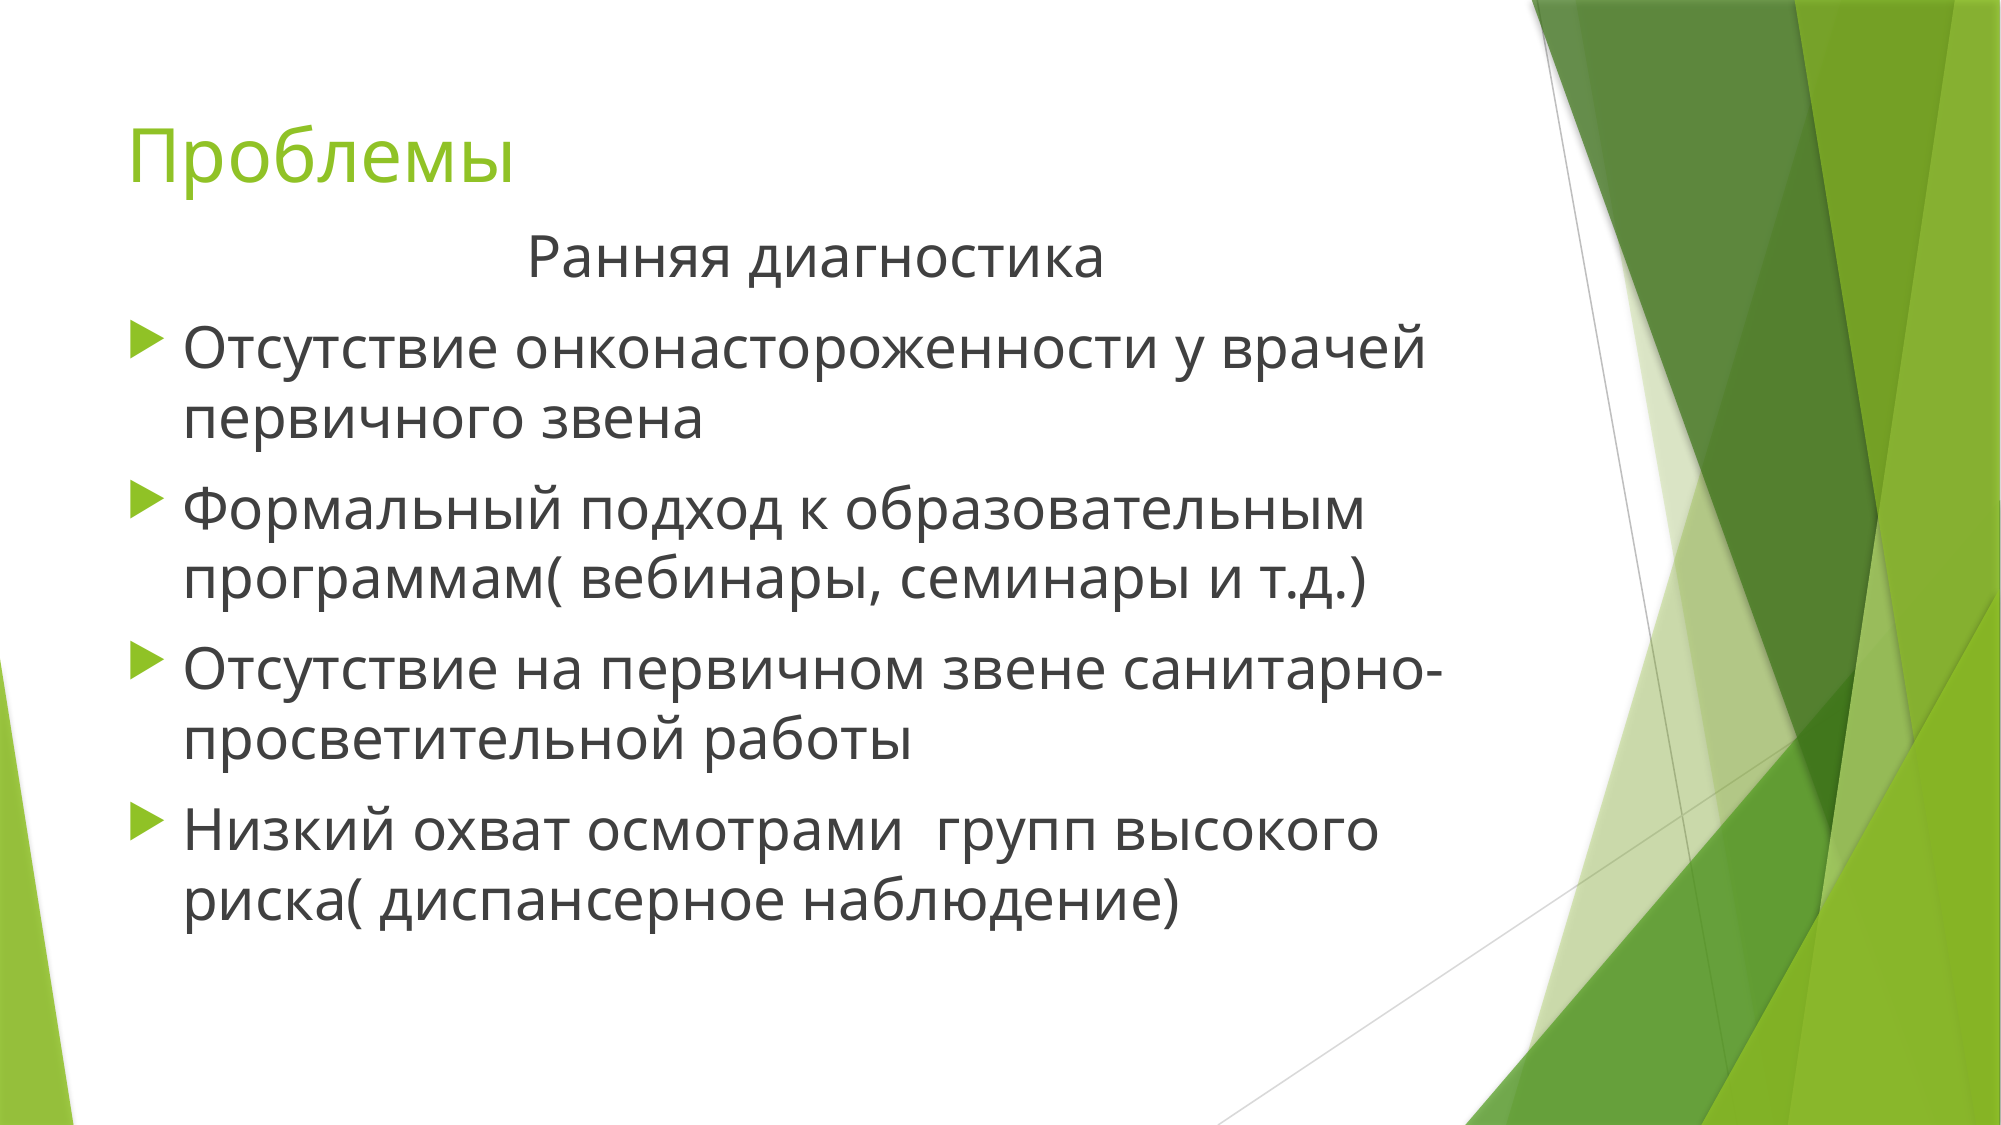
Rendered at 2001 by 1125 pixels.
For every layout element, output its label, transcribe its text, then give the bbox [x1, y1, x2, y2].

title Проблемы [111, 99, 1522, 212]
list Ранняя диагностика Отсутствие онконастороженности у врачей первичного звена Формальный подход к образовательным программам( вебинары, семинары и т.д.) Отсутствие на первичном звене санитарно-просветительной работы Низкий охват осмотрами групп высокого риска( диспансерное наблюдение) [111, 212, 1522, 991]
